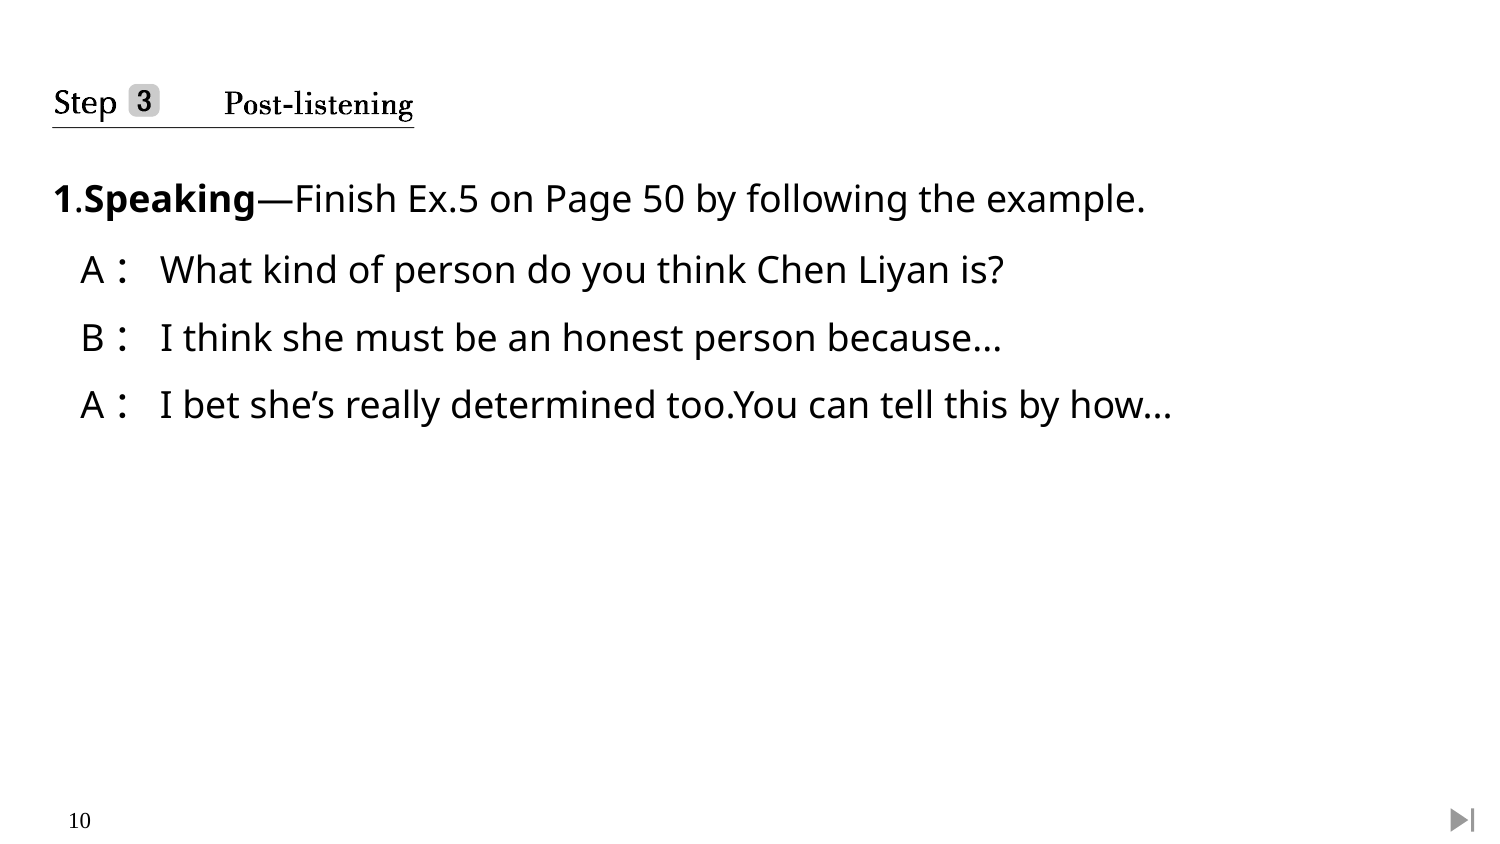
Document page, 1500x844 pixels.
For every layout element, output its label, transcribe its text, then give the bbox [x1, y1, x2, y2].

text_box A：What kind of person do you think Chen Liyan is? B：I think she must be an honest person because... A：I bet she’s really determined too.You can tell this by how... [69, 218, 1452, 432]
picture [50, 76, 981, 130]
text_box 1.Speaking—Finish Ex.5 on Page 50 by following the example. [41, 147, 1424, 226]
